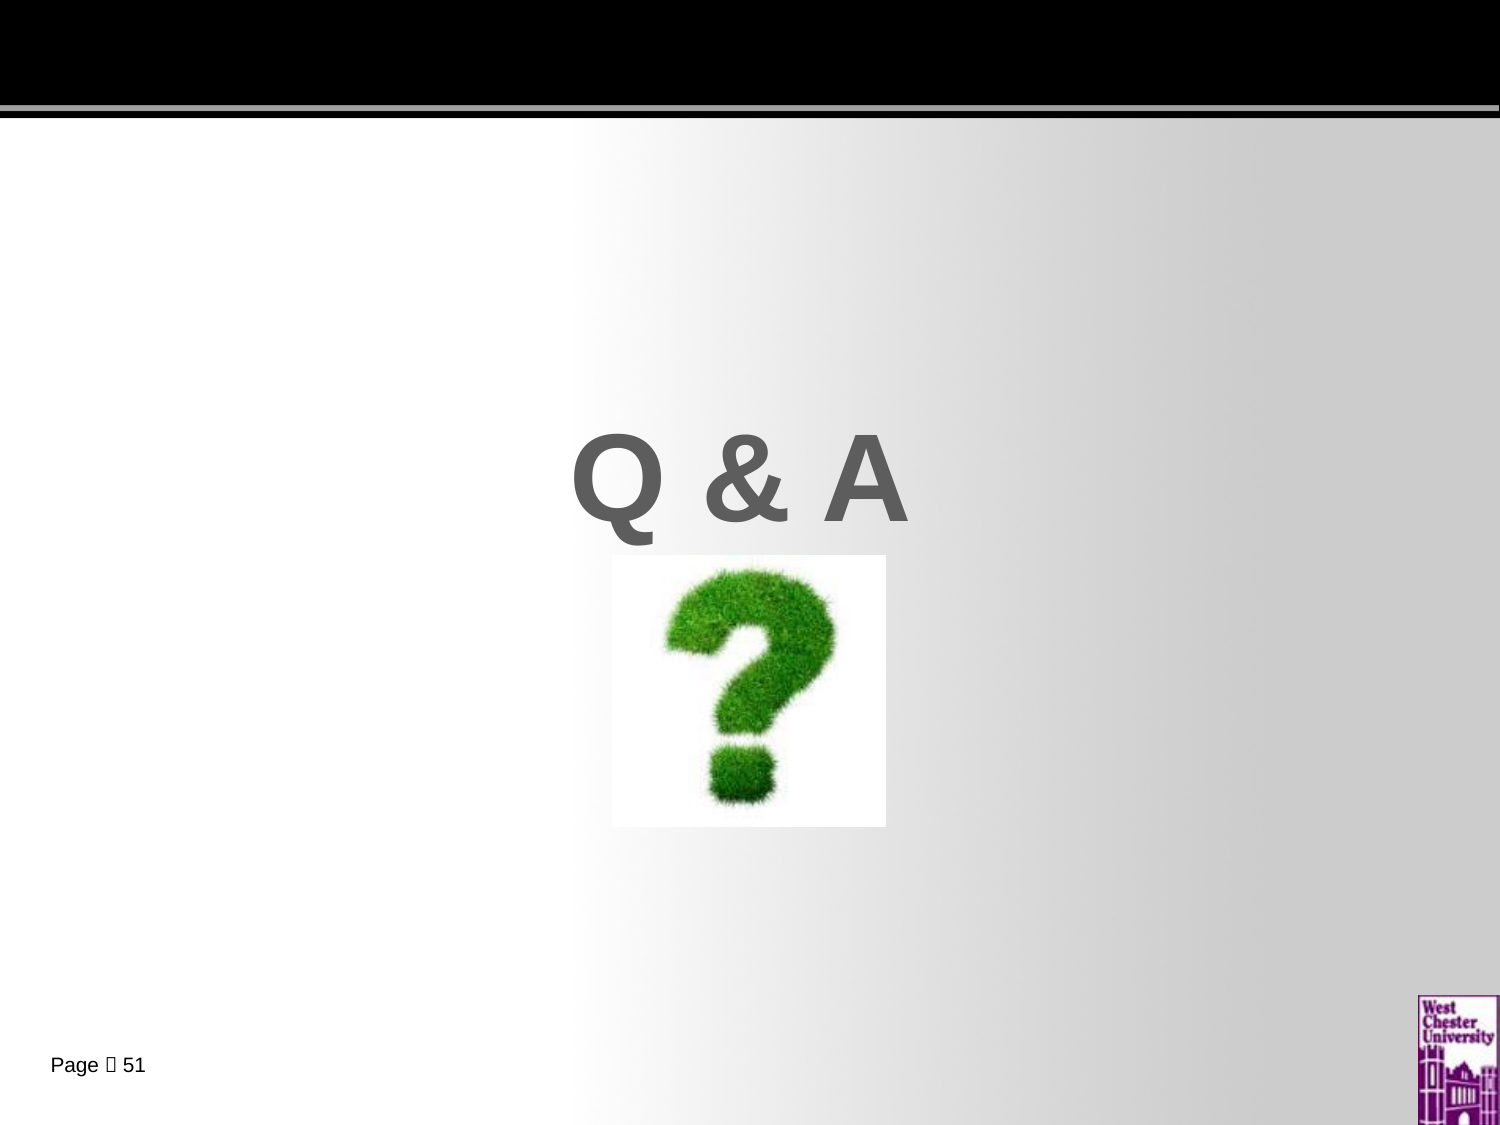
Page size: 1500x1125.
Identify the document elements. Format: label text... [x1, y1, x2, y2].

text_box Q & A [554, 389, 928, 554]
picture [0, 0, 1500, 1125]
